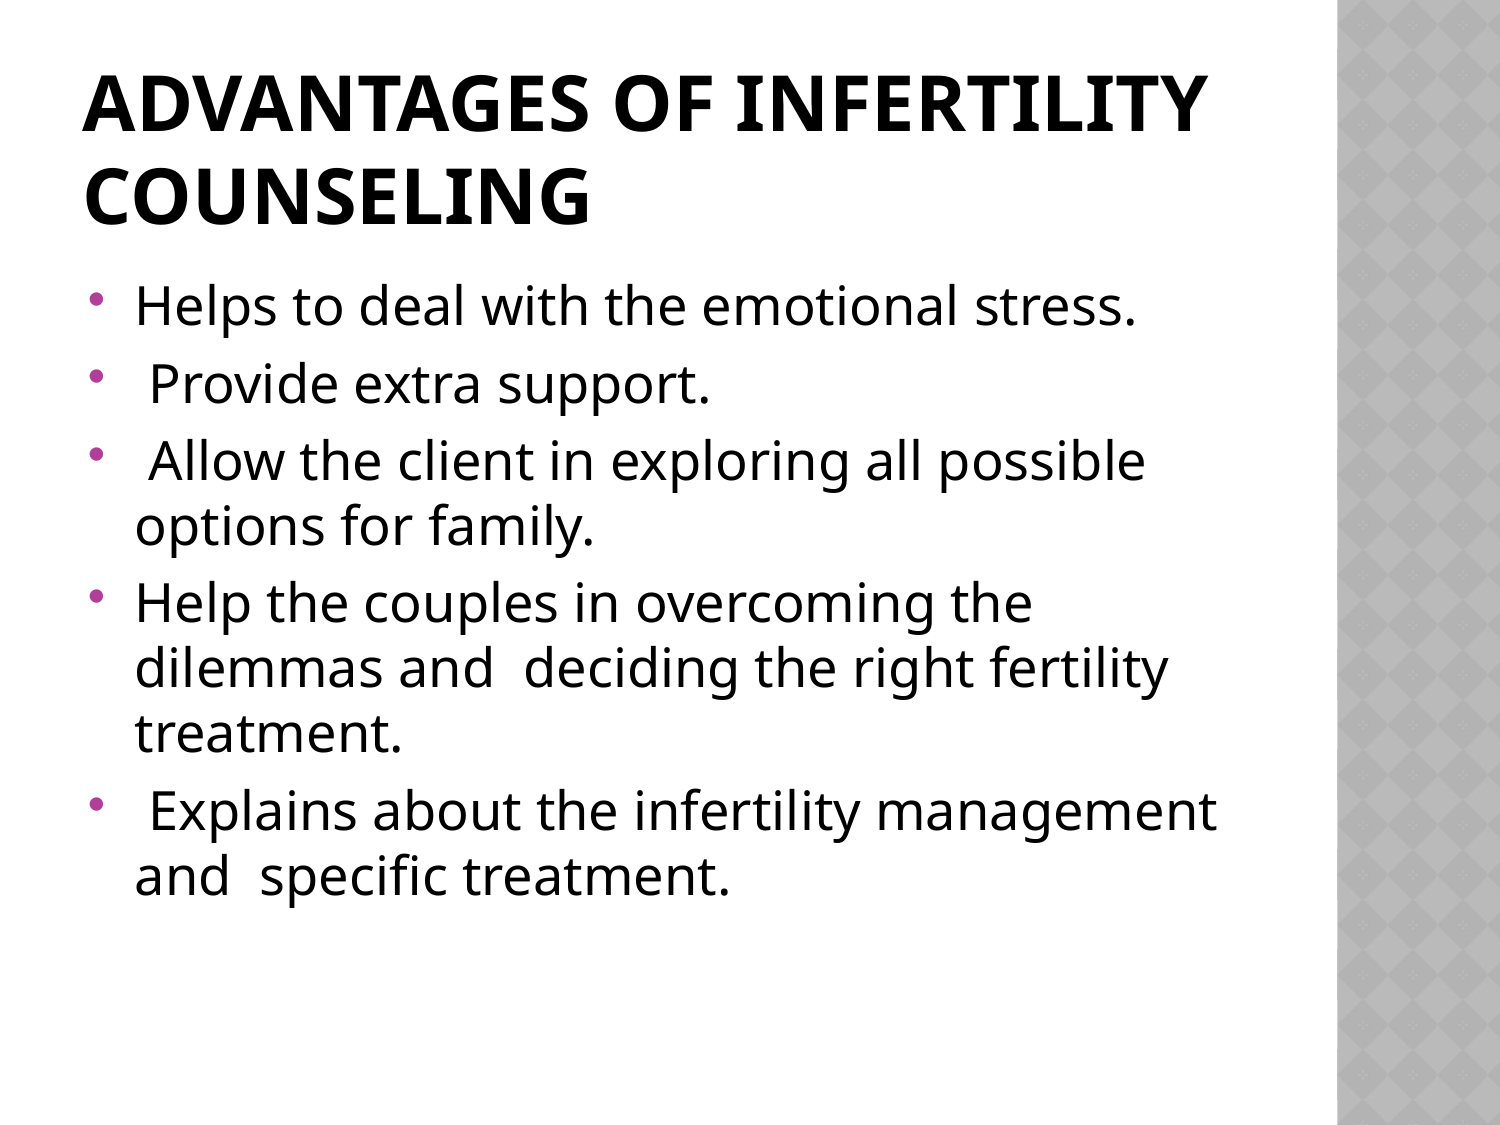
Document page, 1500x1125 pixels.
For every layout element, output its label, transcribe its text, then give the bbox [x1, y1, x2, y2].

title Advantages of infertility counseling [75, 52, 1263, 240]
list Helps to deal with the emotional stress. Provide extra support. Allow the client in exploring all possible options for family. Help the couples in overcoming the dilemmas and deciding the right fertility treatment. Explains about the infertility management and specific treatment. [75, 264, 1263, 1059]
